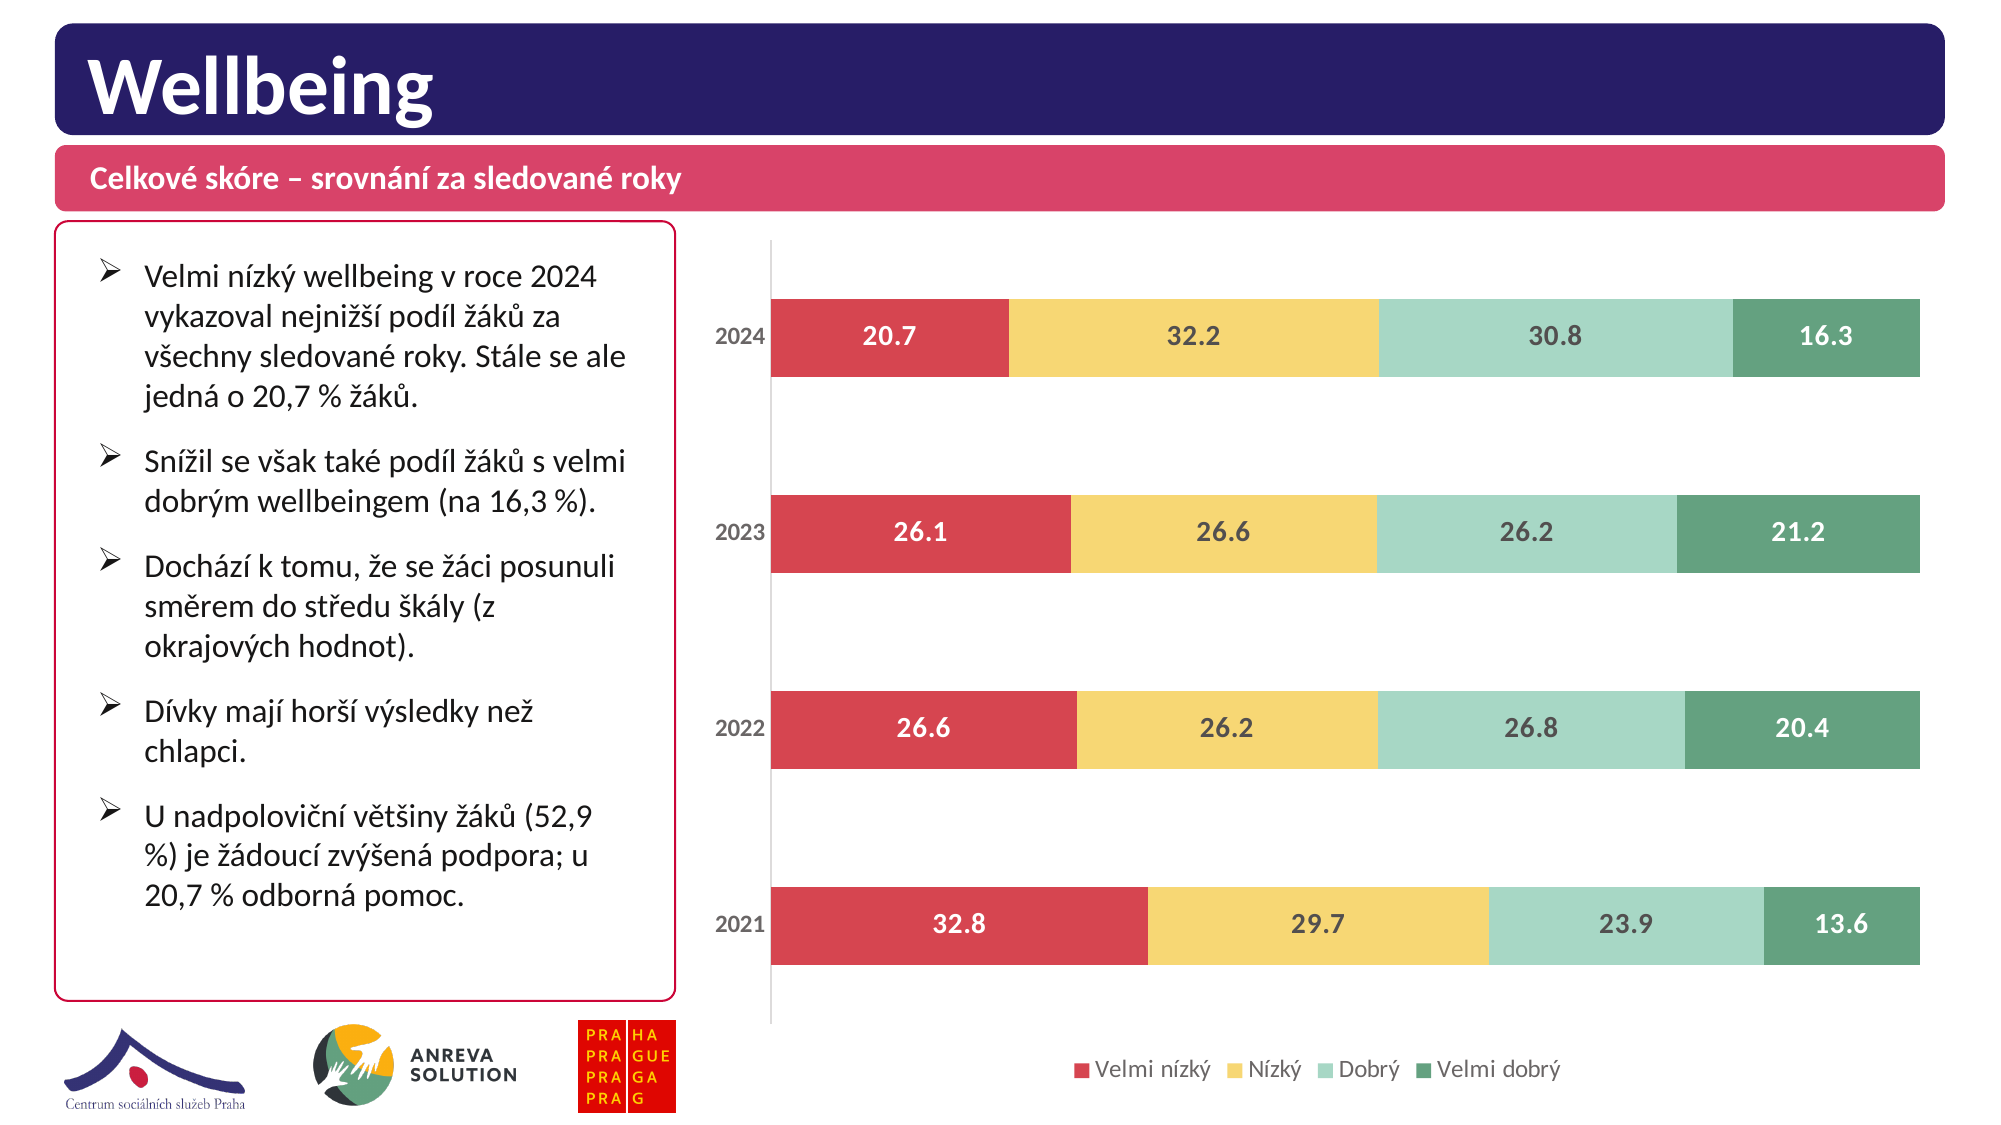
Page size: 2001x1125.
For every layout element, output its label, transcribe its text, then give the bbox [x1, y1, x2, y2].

picture [313, 1024, 516, 1106]
picture [64, 1028, 245, 1109]
chart [690, 222, 1945, 1090]
list Celkové skóre – srovnání za sledované roky [75, 156, 1576, 202]
title Wellbeing [72, 35, 1798, 117]
picture [578, 1020, 676, 1113]
list Velmi nízký wellbeing v roce 2024 vykazoval nejnižší podíl žáků za všechny sledované roky. Stále se ale jedná o 20,7 % žáků. Snížil se však také podíl žáků s velmi dobrým wellbeingem (na 16,3 %). Dochází k tomu, že se žáci posunuli směrem do středu škály (z okrajových hodnot). Dívky mají horší výsledky než chlapci. U nadpoloviční většiny žáků (52,9 %) je žádoucí zvýšená podpora; u 20,7 % odborná pomoc. [67, 224, 665, 987]
